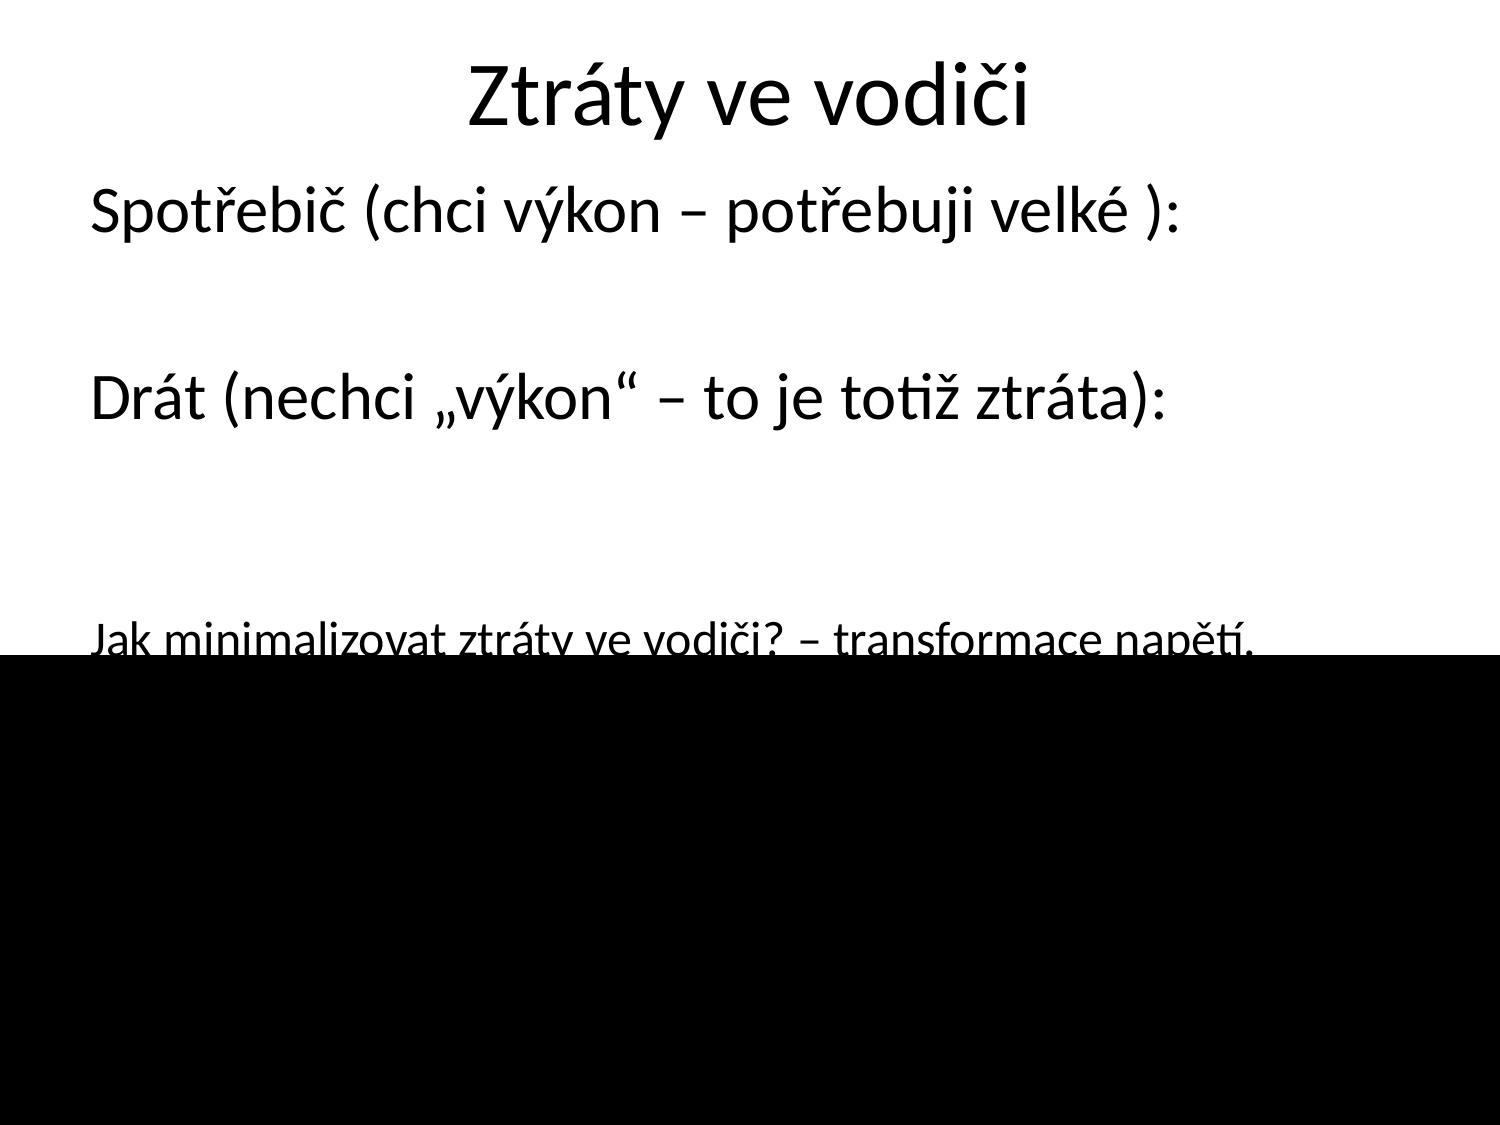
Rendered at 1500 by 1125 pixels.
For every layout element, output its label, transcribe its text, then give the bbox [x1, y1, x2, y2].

title Ztráty ve vodiči [75, 19, 1425, 159]
text_box [0, 655, 1500, 1125]
